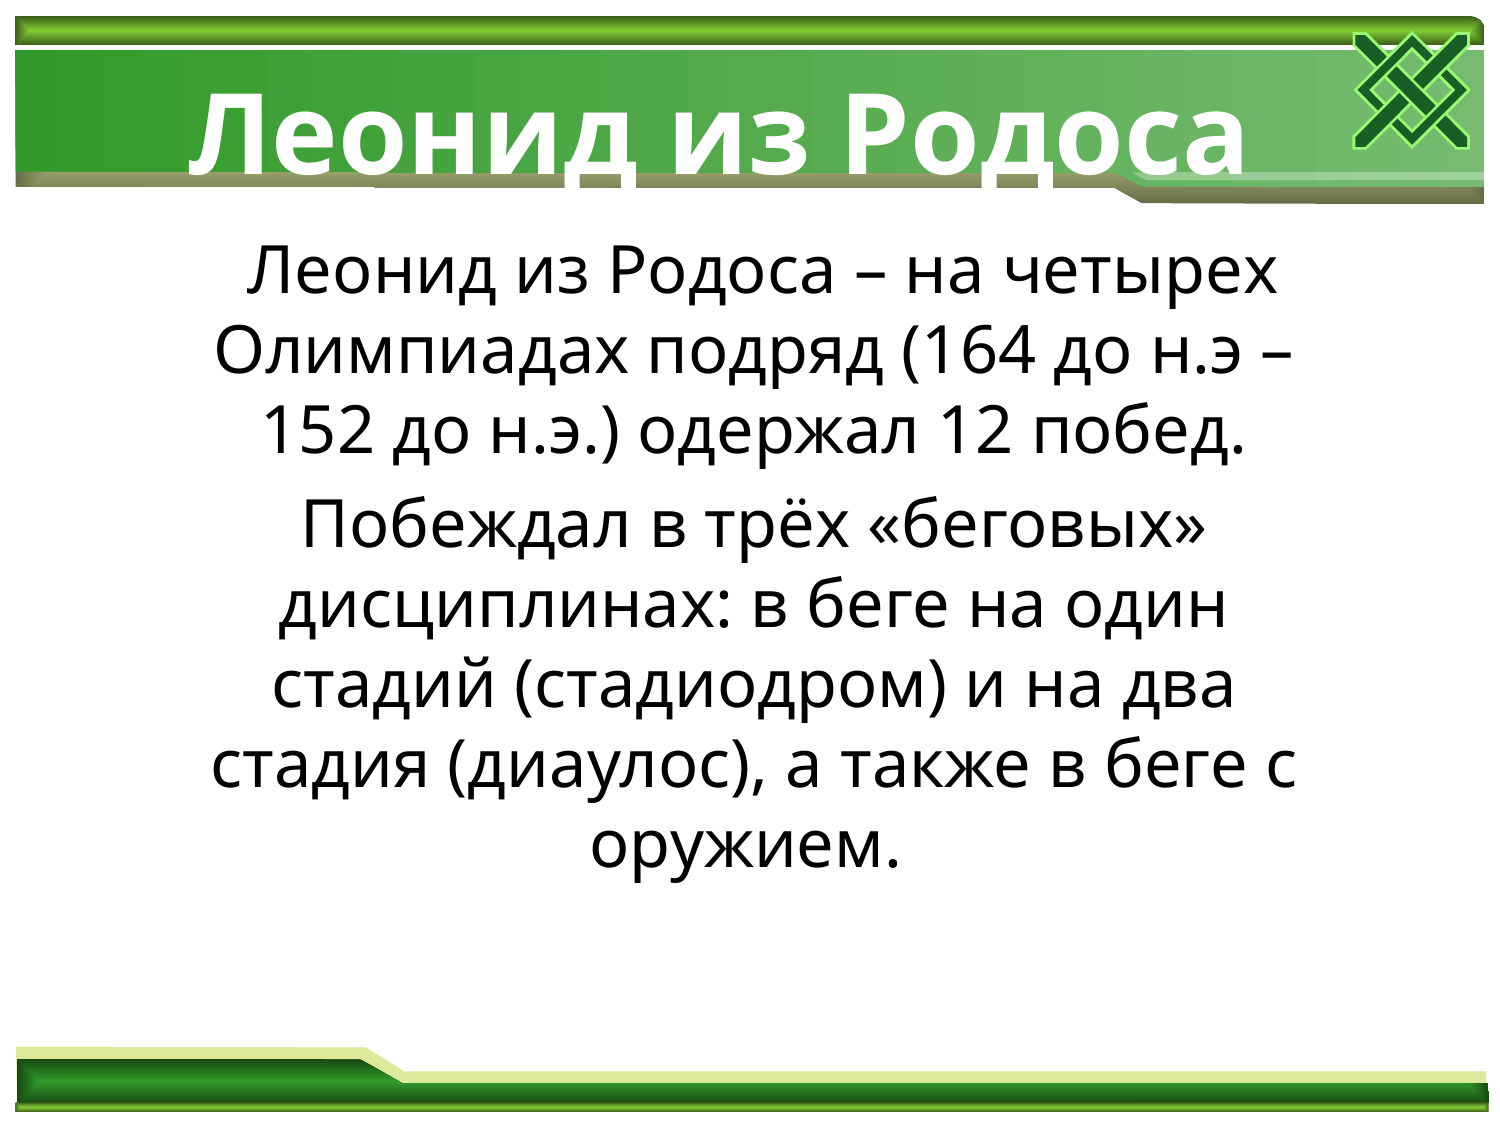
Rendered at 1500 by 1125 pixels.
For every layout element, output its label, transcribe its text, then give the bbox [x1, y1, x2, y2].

text_box Леонид из Родоса [173, 54, 1267, 205]
text_box Леонид из Родоса – на четырех Олимпиадах подряд (164 до н.э – 152 до н.э.) одержал 12 побед. Побеждал в трёх «беговых» дисциплинах: в беге на один стадий (стадиодром) и на два стадия (диаулос), а также в беге с оружием. [88, 219, 1365, 1024]
